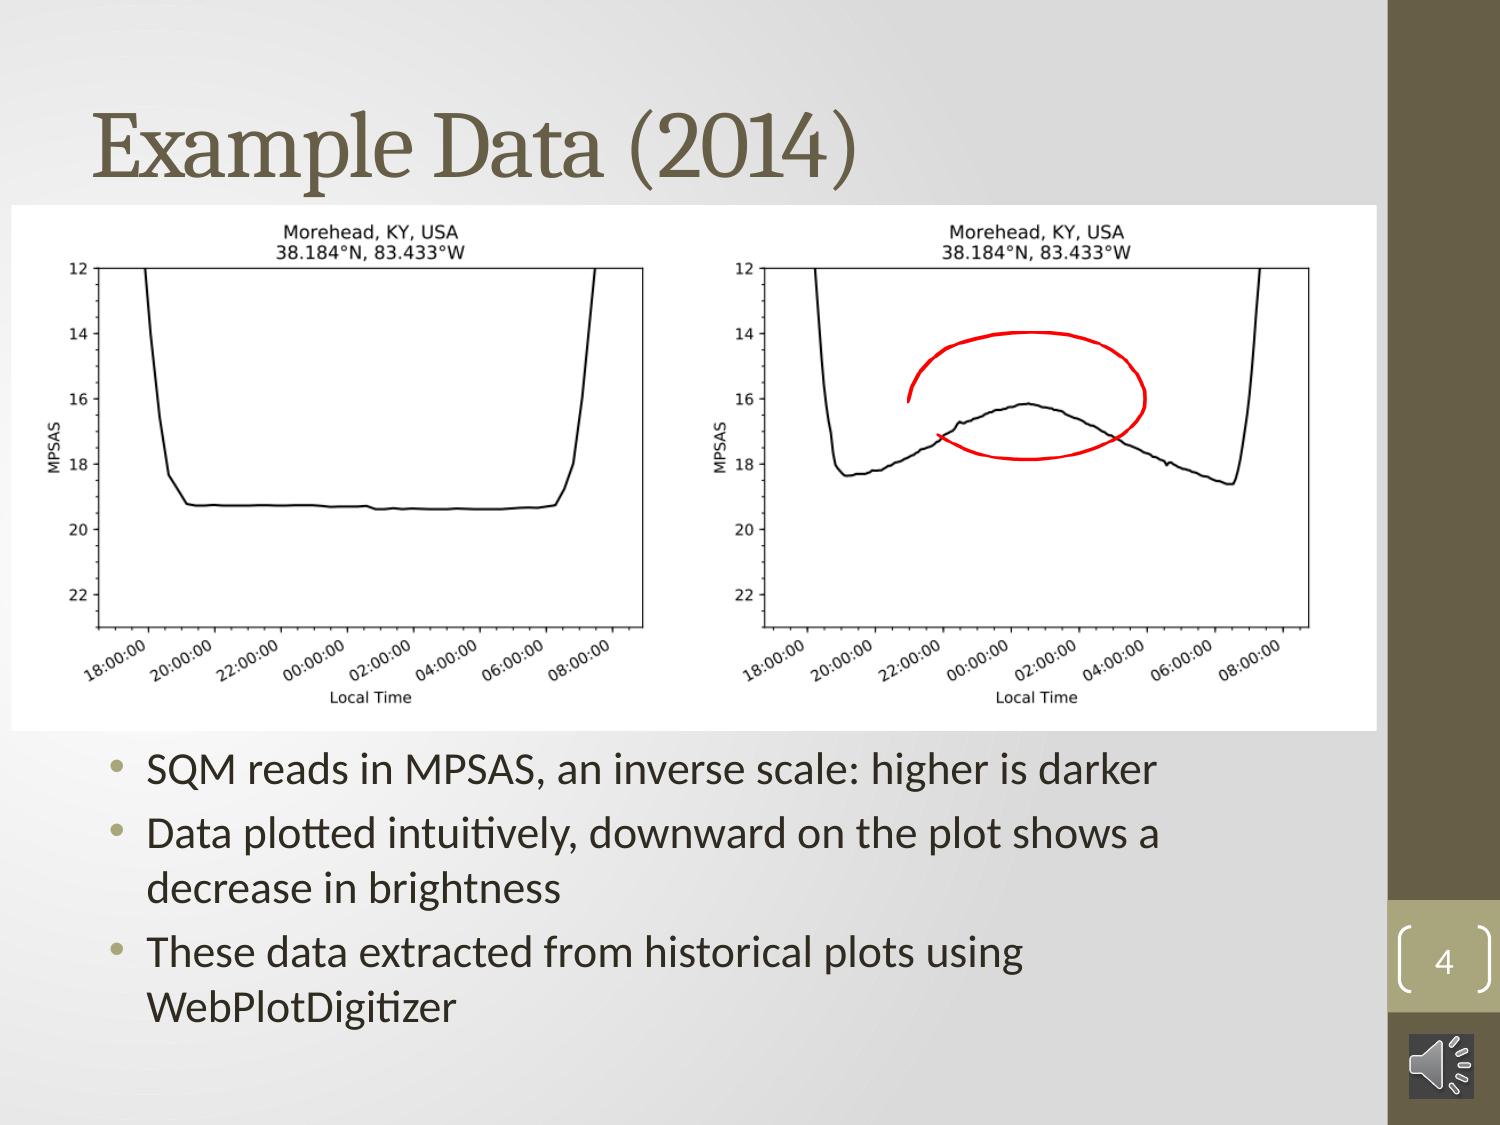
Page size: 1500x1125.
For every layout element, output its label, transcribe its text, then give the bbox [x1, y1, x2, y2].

list SQM reads in MPSAS, an inverse scale: higher is darker Data plotted intuitively, downward on the plot shows a decrease in brightness These data extracted from historical plots using WebPlotDigitizer [75, 738, 1325, 1050]
picture [1407, 1032, 1476, 1101]
title Example Data (2014) [75, 45, 1325, 198]
slide_number 4 [1397, 925, 1492, 994]
picture [10, 205, 1378, 732]
